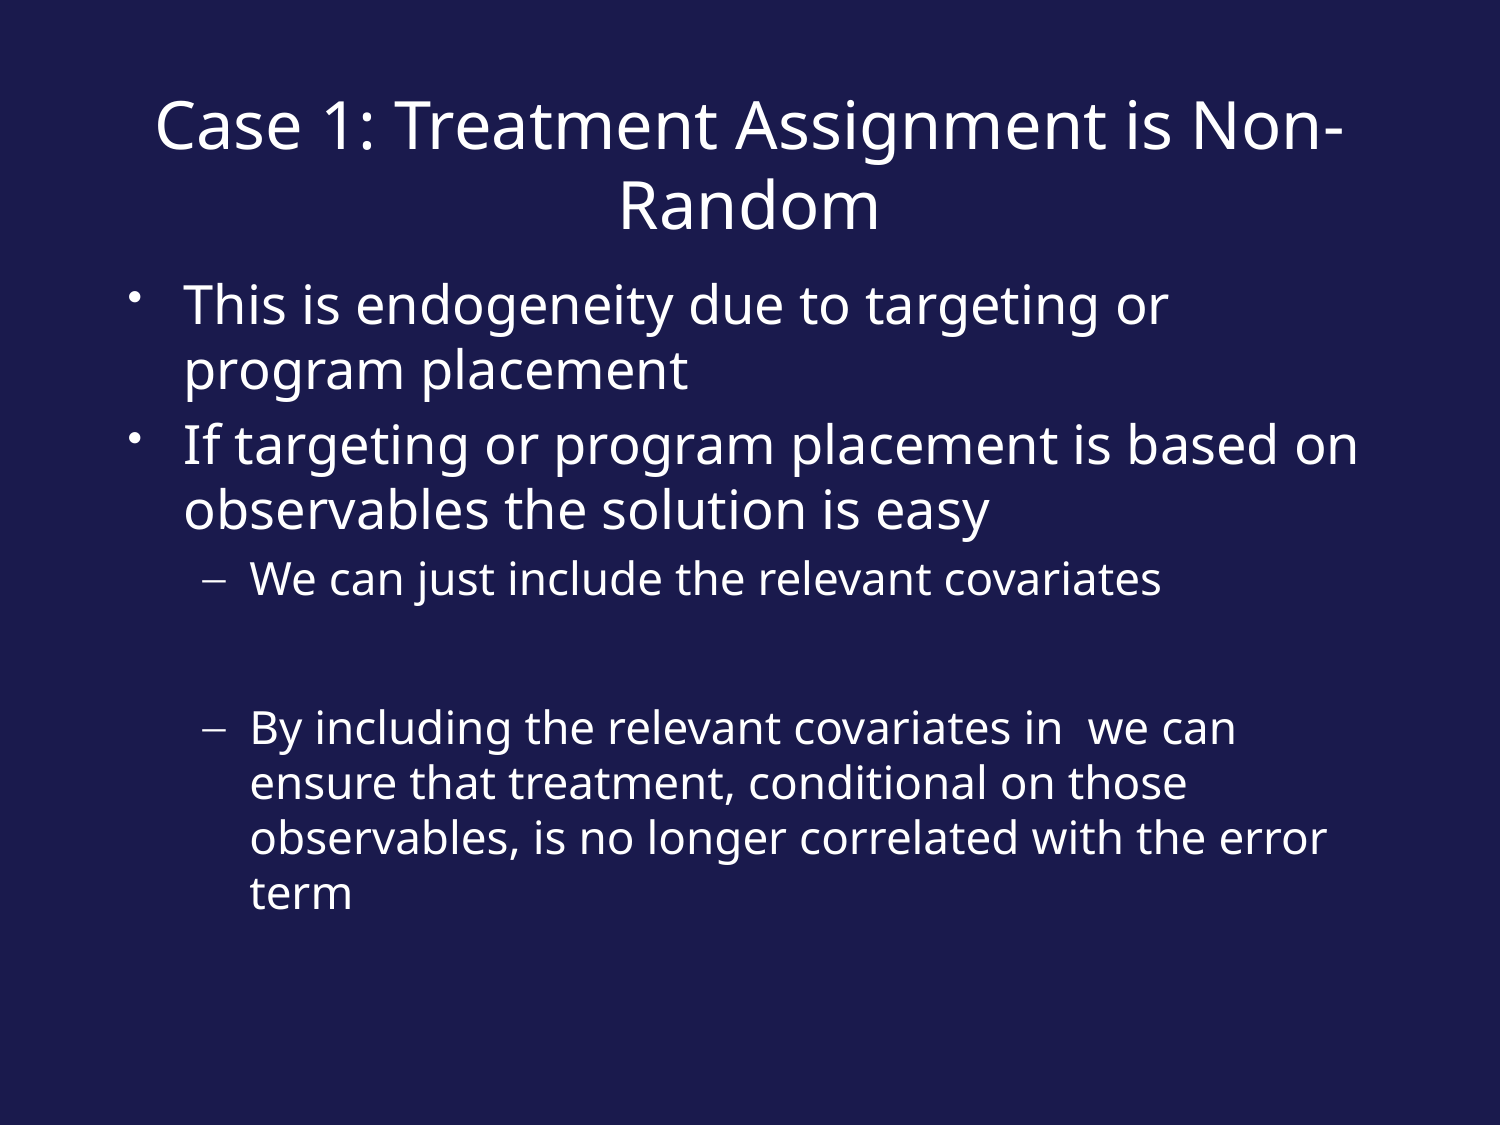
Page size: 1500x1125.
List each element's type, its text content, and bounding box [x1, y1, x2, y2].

title Case 1: Treatment Assignment is Non-Random [112, 99, 1388, 225]
